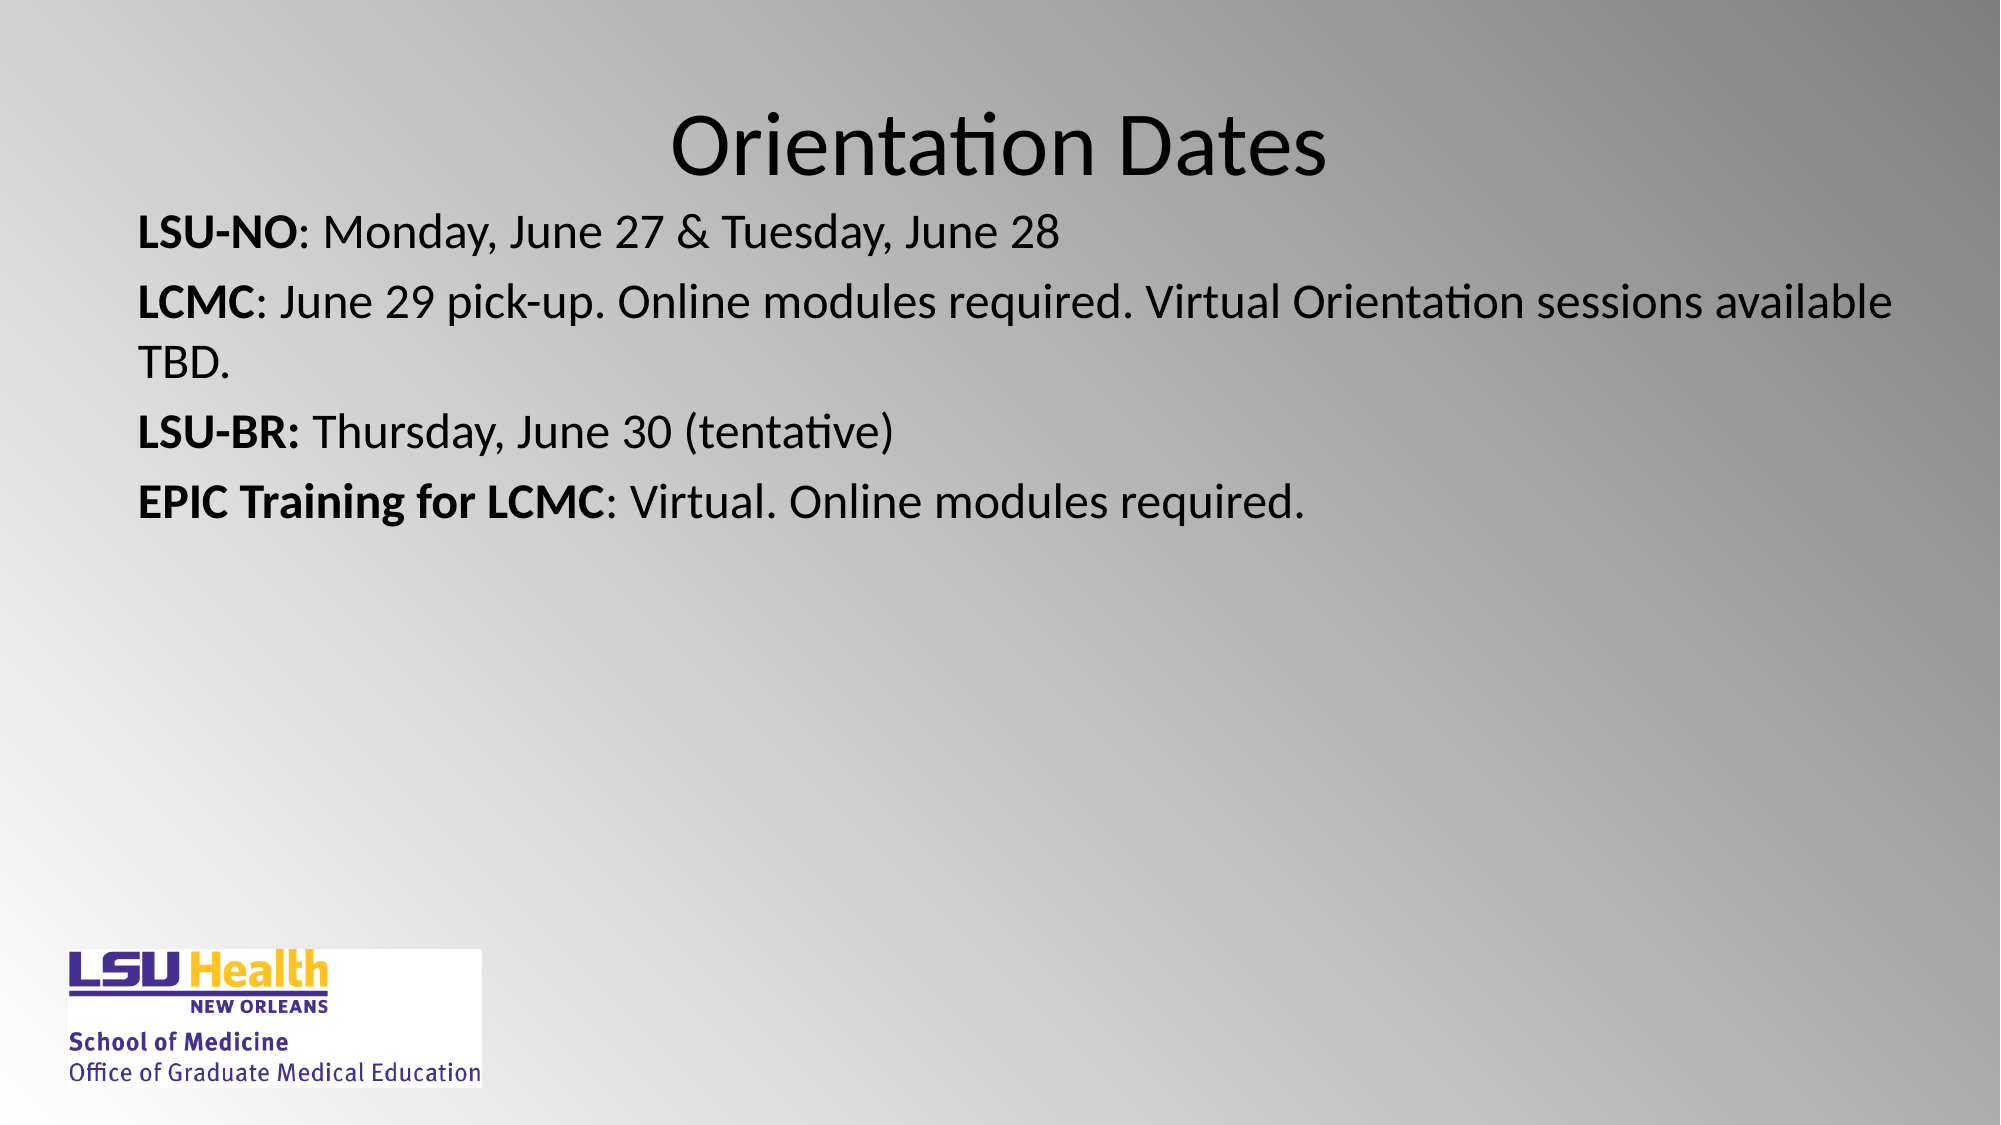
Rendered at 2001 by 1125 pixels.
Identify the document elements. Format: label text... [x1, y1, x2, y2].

title Orientation Dates [99, 45, 1900, 233]
list LSU-NO: Monday, June 27 & Tuesday, June 28 LCMC: June 29 pick-up. Online modules required. Virtual Orientation sessions available TBD. LSU-BR: Thursday, June 30 (tentative) EPIC Training for LCMC: Virtual. Online modules required. [123, 190, 1923, 934]
picture [68, 949, 482, 1088]
